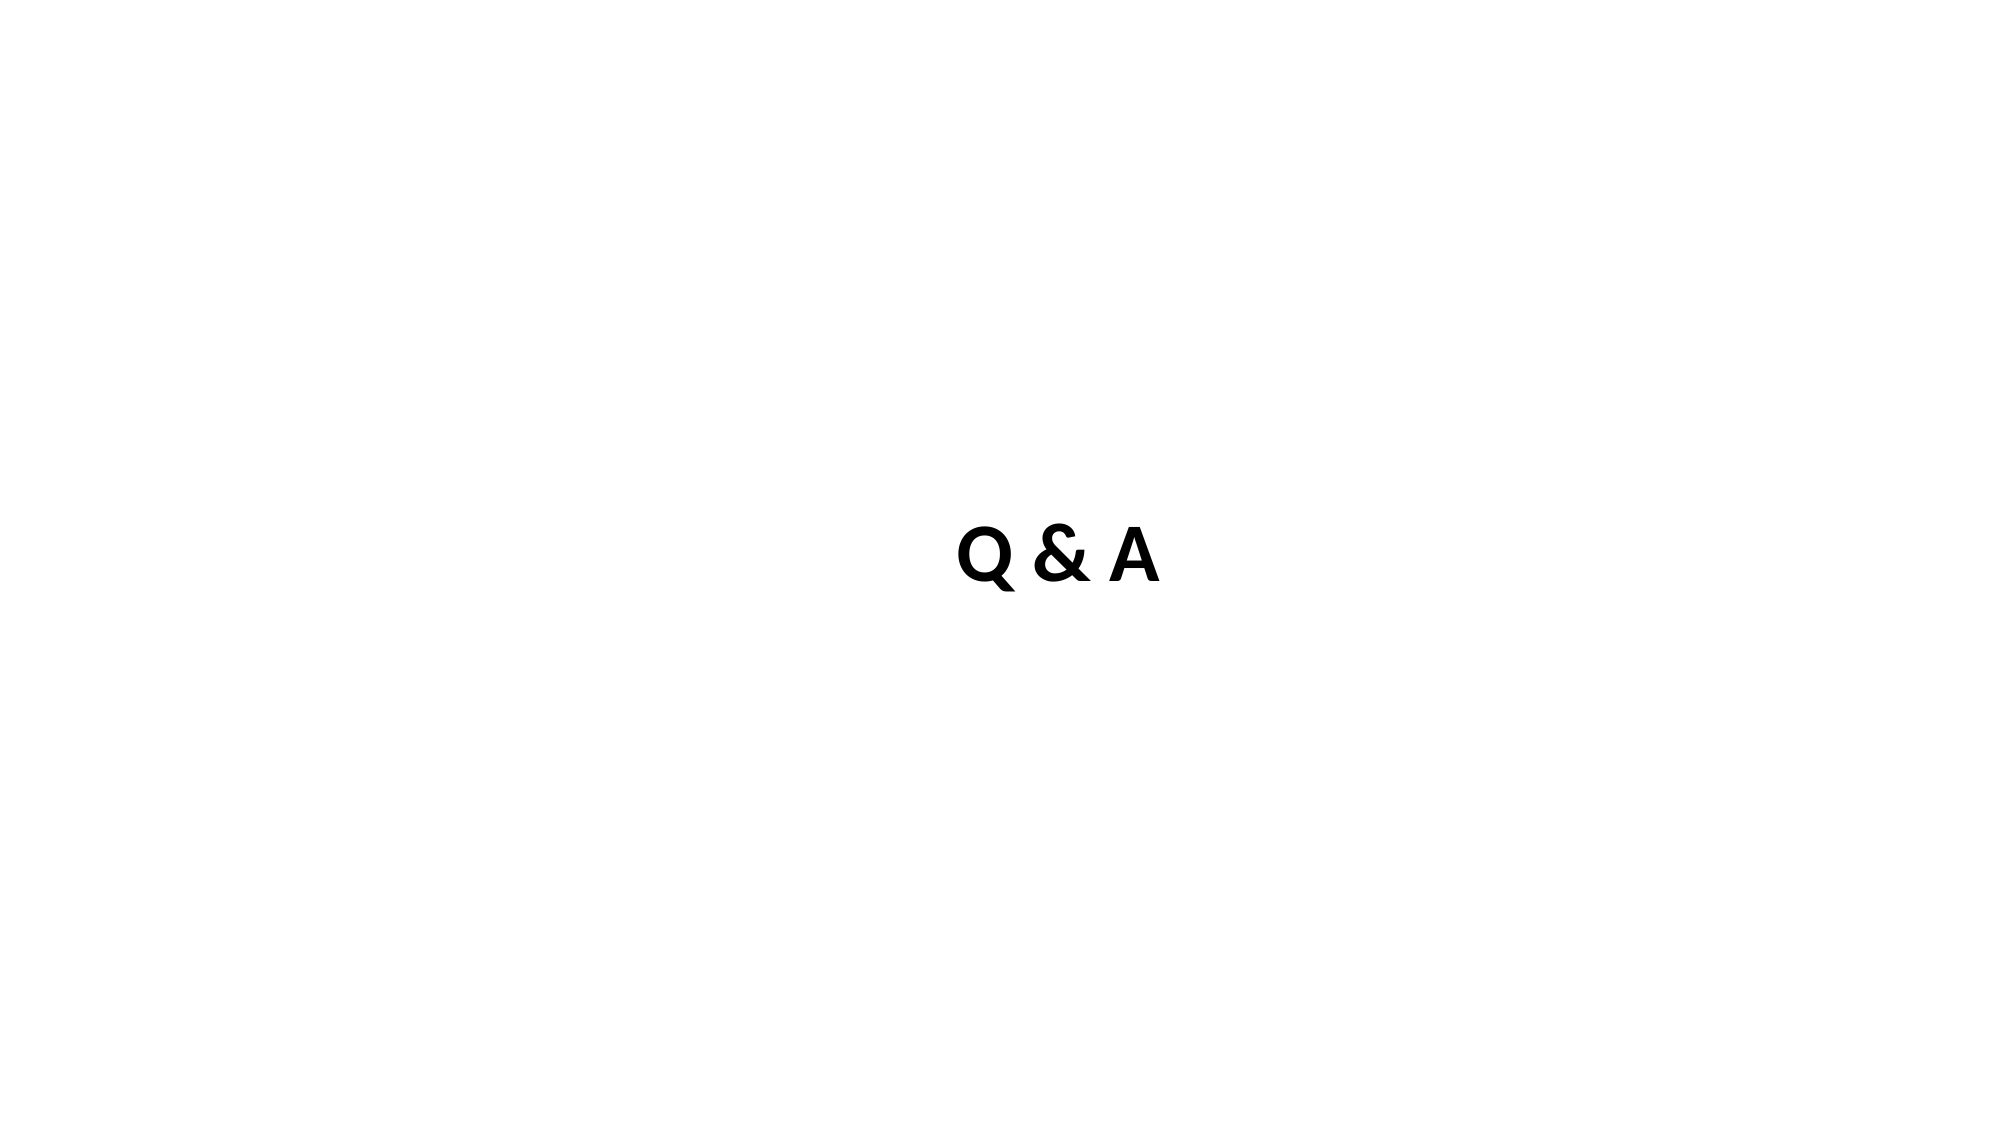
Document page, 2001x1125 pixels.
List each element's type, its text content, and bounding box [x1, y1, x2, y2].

text_box Q & A [941, 490, 1176, 606]
